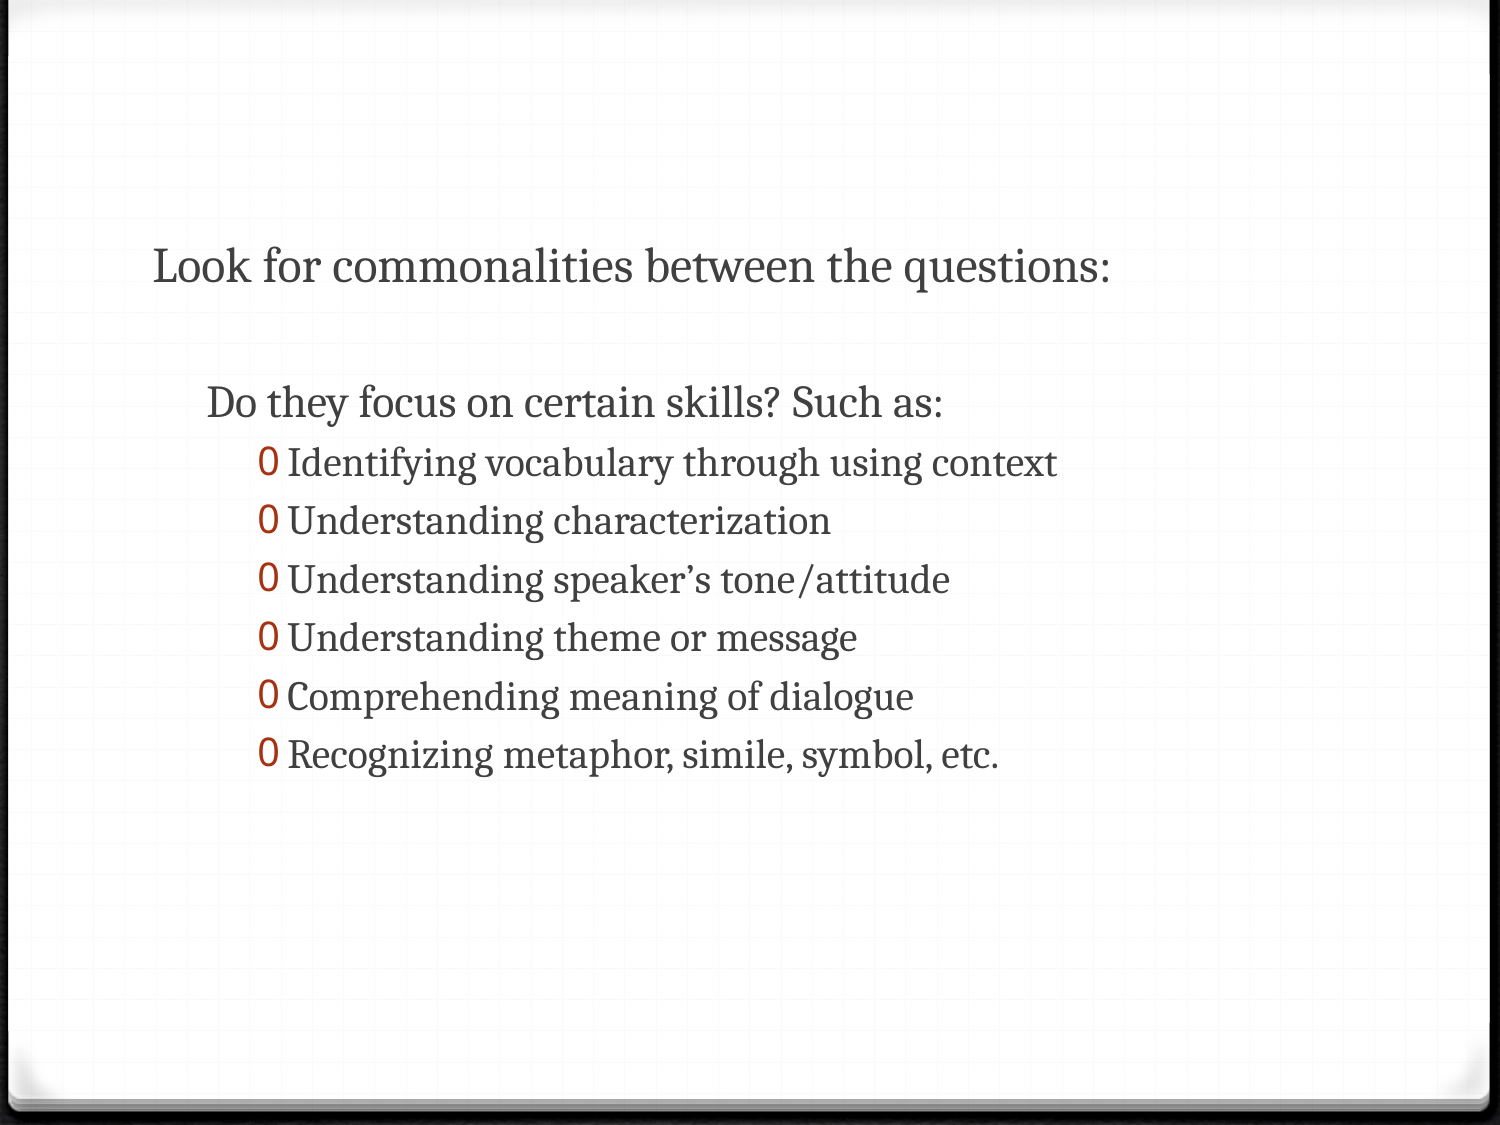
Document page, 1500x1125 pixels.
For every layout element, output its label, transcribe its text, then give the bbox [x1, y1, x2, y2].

list Look for commonalities between the questions: Do they focus on certain skills? Such as: Identifying vocabulary through using context Understanding characterization Understanding speaker’s tone/attitude Understanding theme or message Comprehending meaning of dialogue Recognizing metaphor, simile, symbol, etc. [137, 224, 1363, 986]
picture [0, 0, 1500, 1125]
